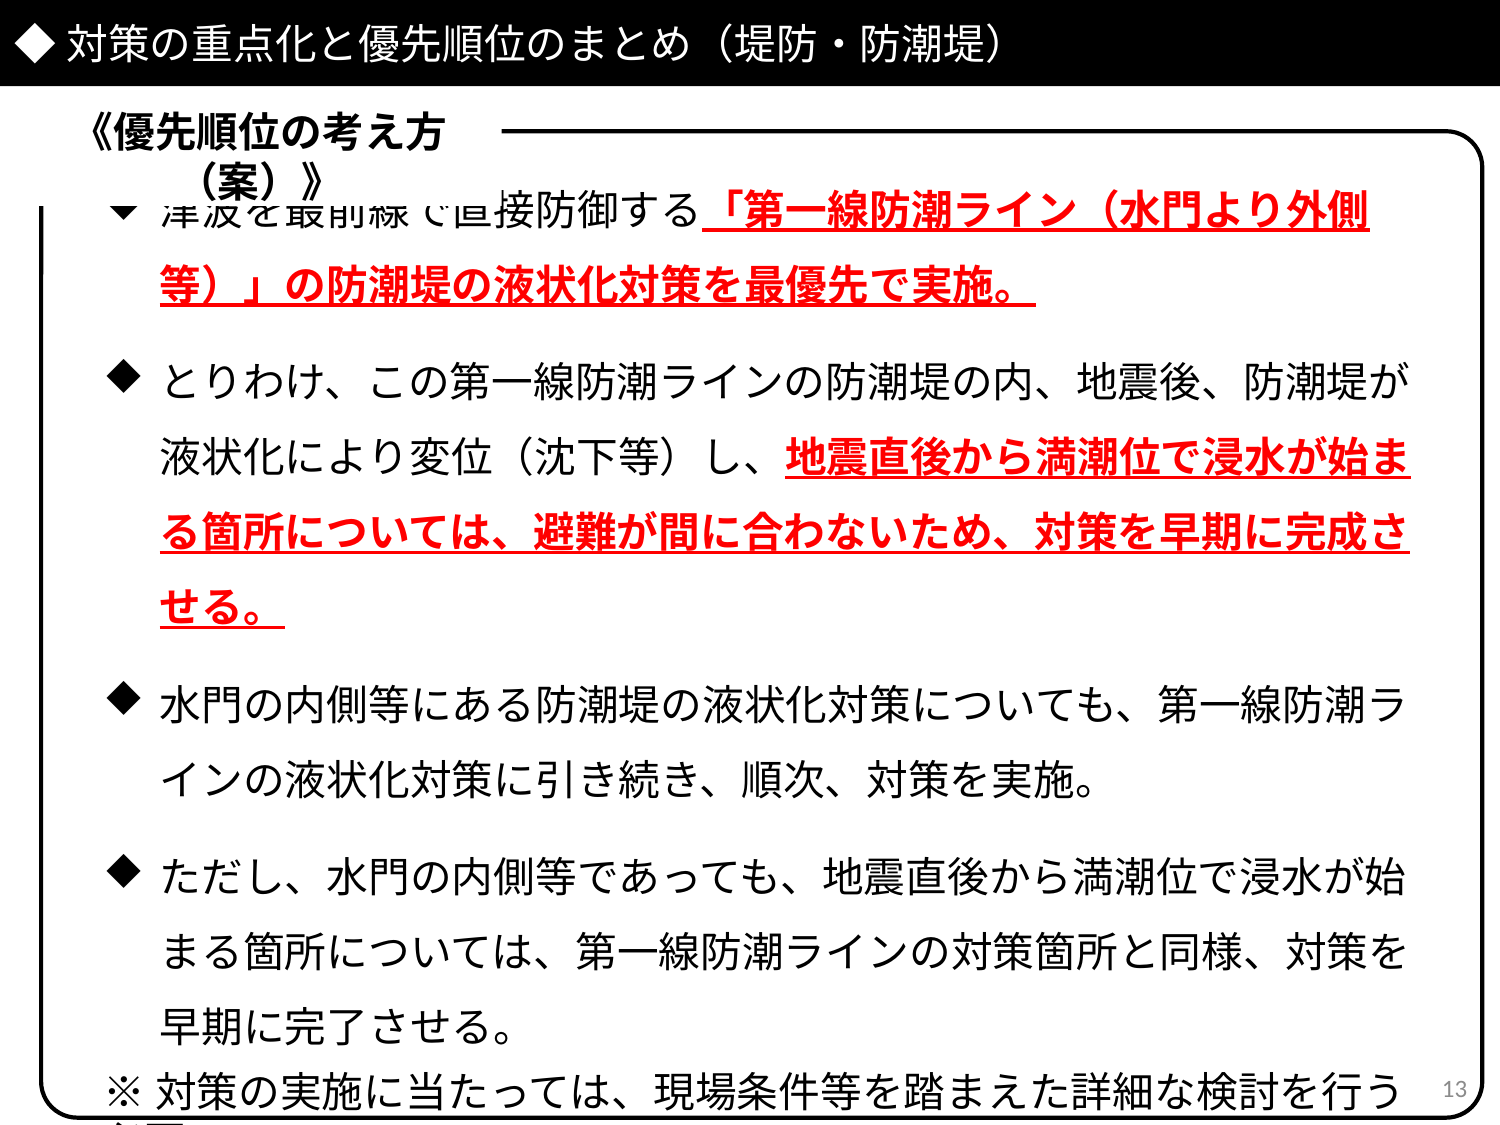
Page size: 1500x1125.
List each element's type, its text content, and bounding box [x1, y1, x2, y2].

text_box 津波を最前線で直接防御する「第一線防潮ライン（水門より外側等）」の防潮堤の液状化対策を最優先で実施。 とりわけ、この第一線防潮ラインの防潮堤の内、地震後、防潮堤が液状化により変位（沈下等）し、地震直後から満潮位で浸水が始まる箇所については、避難が間に合わないため、対策を早期に完成させる。 水門の内側等にある防潮堤の液状化対策についても、第一線防潮ラインの液状化対策に引き続き、順次、対策を実施。 ただし、水門の内側等であっても、地震直後から満潮位で浸水が始まる箇所については、第一線防潮ラインの対策箇所と同様、対策を早期に完了させる。 ※対策の実施に当たっては、現場条件等を踏まえた詳細な検討を行う必要 がある。 [88, 1118, 1459, 1125]
text_box ◆対策の重点化と優先順位のまとめ（堤防・防潮堤） [0, 0, 1500, 87]
text_box 《優先順位の考え方（案）》 [17, 105, 502, 206]
text_box [39, 129, 1485, 1120]
slide_number 13 [1461, 1095, 1483, 1118]
